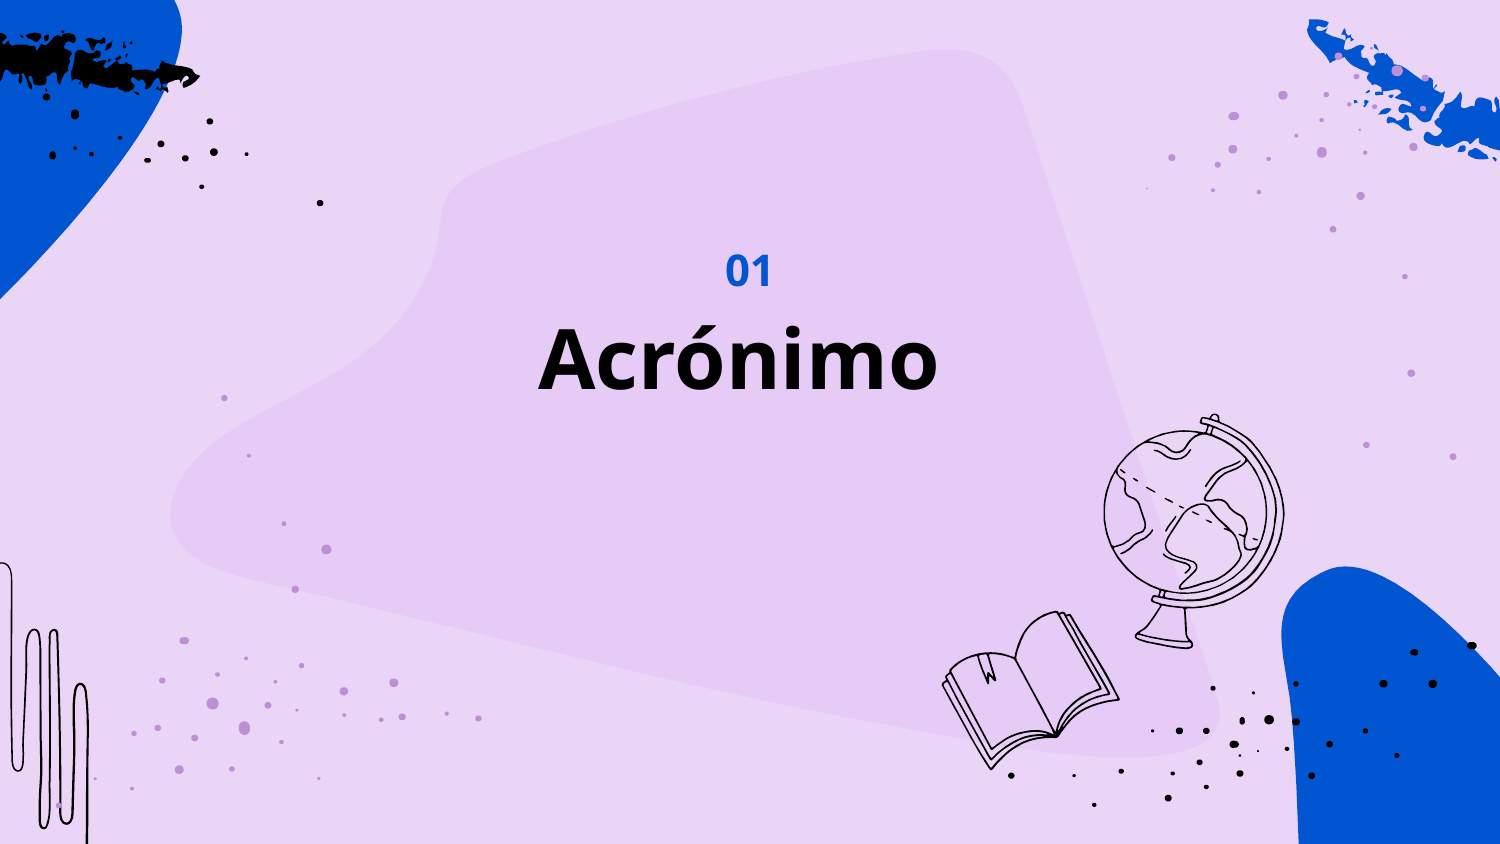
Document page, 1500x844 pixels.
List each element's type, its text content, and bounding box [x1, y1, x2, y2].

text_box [1099, 410, 1282, 650]
text_box [941, 610, 1120, 771]
title Acrónimo [375, 300, 1125, 412]
title 01 [526, 238, 974, 301]
